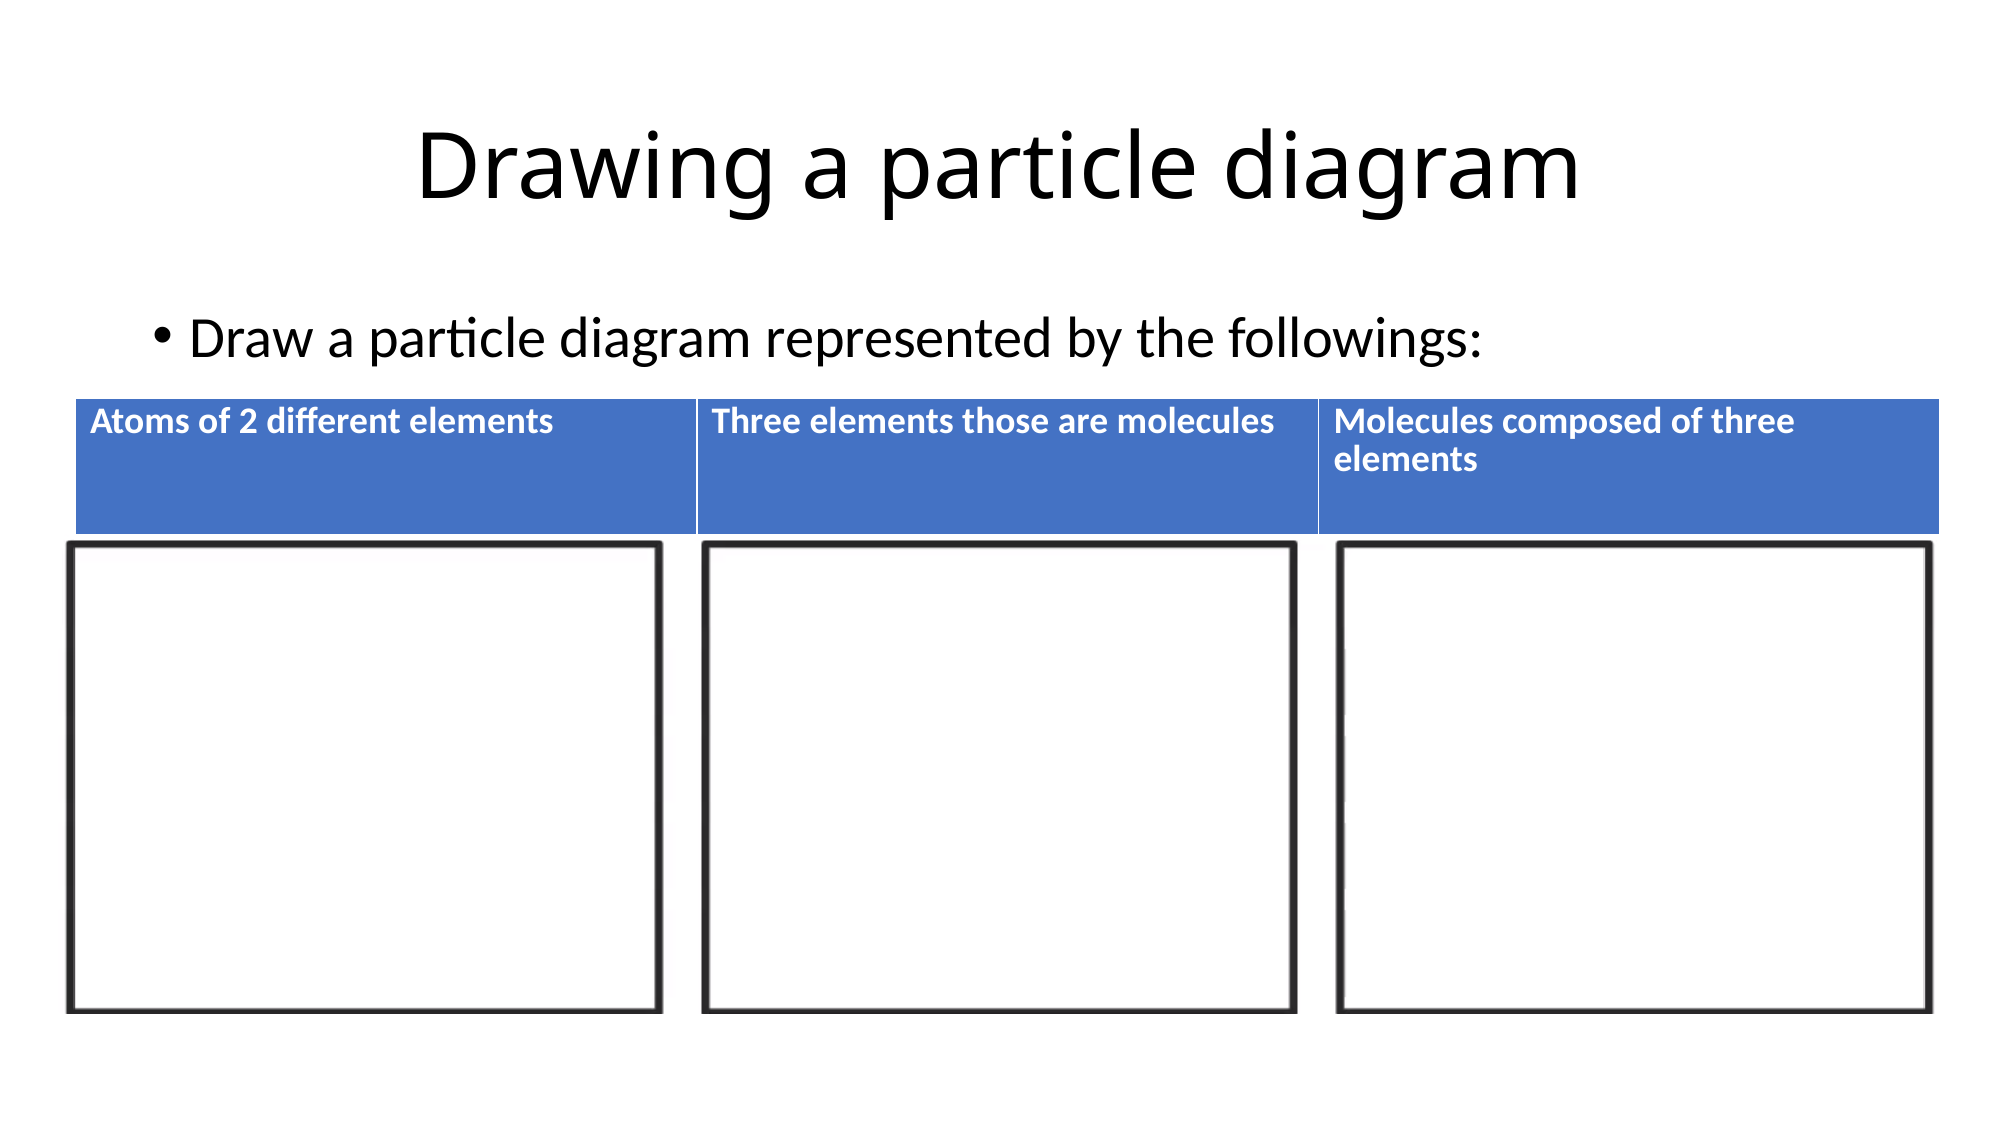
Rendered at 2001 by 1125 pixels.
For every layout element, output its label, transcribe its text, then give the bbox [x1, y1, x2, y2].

title Drawing a particle diagram [137, 59, 1863, 278]
table_header Molecules composed of three elements [1319, 399, 1939, 496]
picture [45, 496, 1941, 1014]
table_header Three elements those are molecules [698, 399, 1318, 496]
list Draw a particle diagram represented by the followings: [137, 299, 1863, 397]
table_header Atoms of 2 different elements [76, 399, 696, 496]
